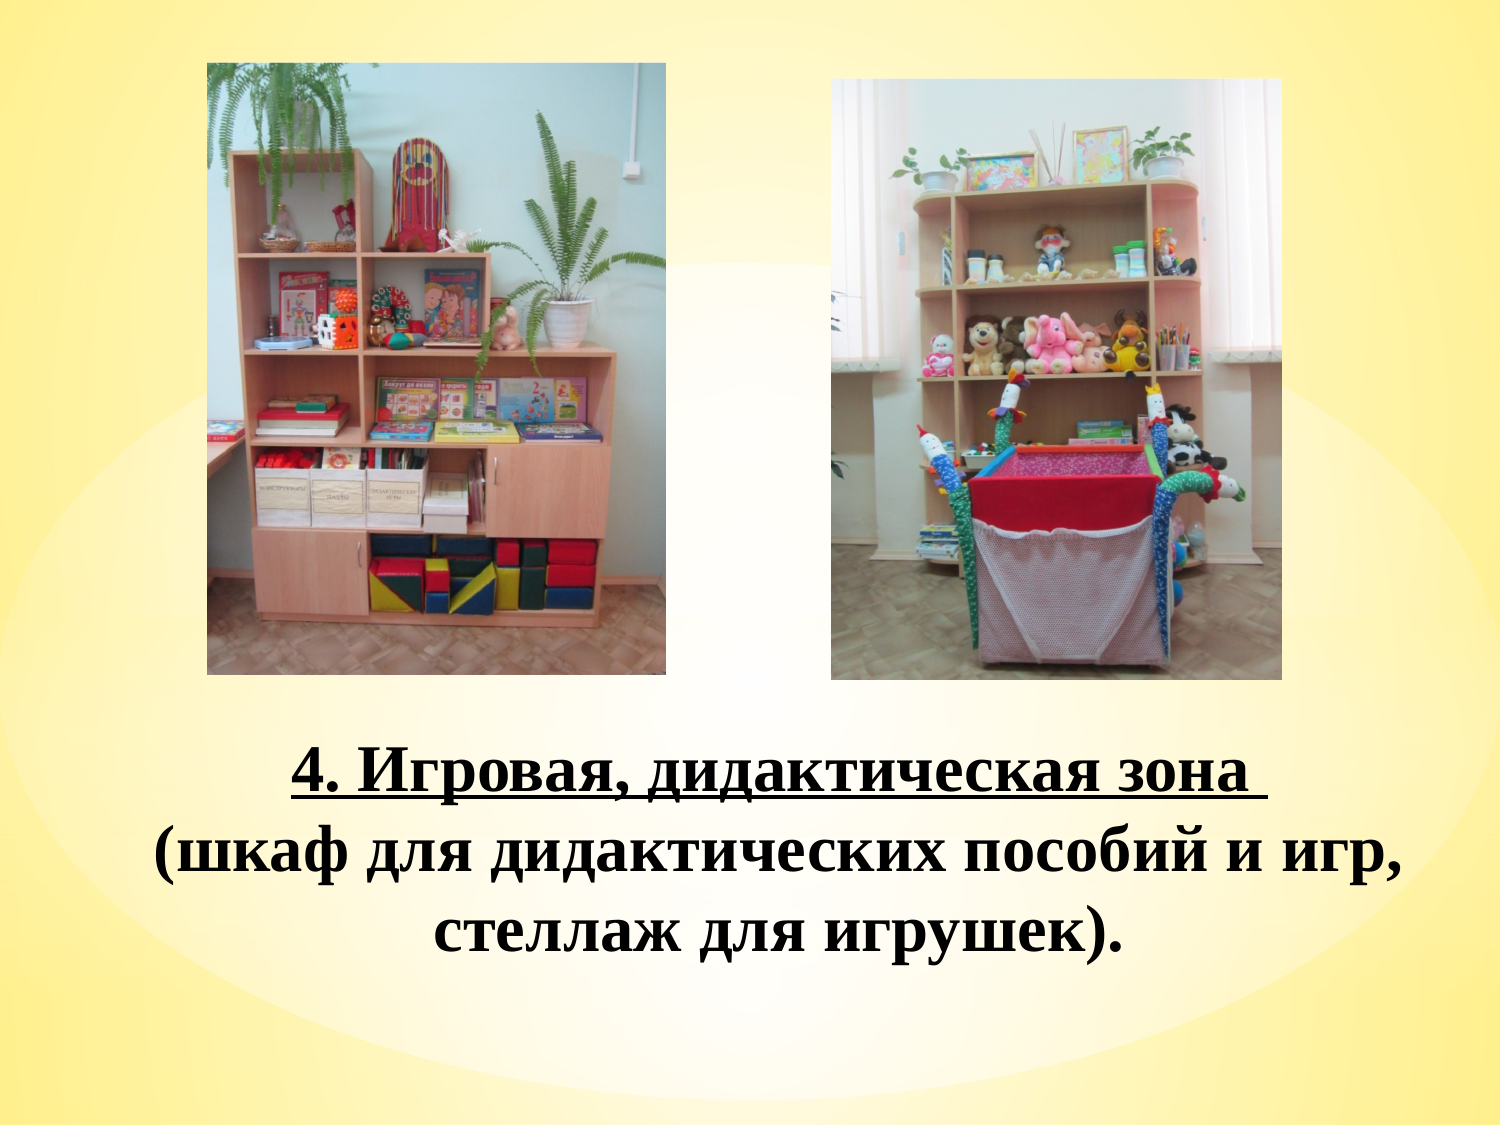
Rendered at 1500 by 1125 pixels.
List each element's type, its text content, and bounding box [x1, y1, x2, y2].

title 4. Игровая, дидактическая зона (шкаф для дидактических пособий и игр, стеллаж для игрушек). [76, 717, 1483, 1035]
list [129, 138, 743, 599]
picture [207, 599, 666, 674]
picture [207, 63, 666, 138]
picture [831, 605, 1282, 679]
picture [831, 79, 1282, 153]
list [755, 153, 1357, 605]
